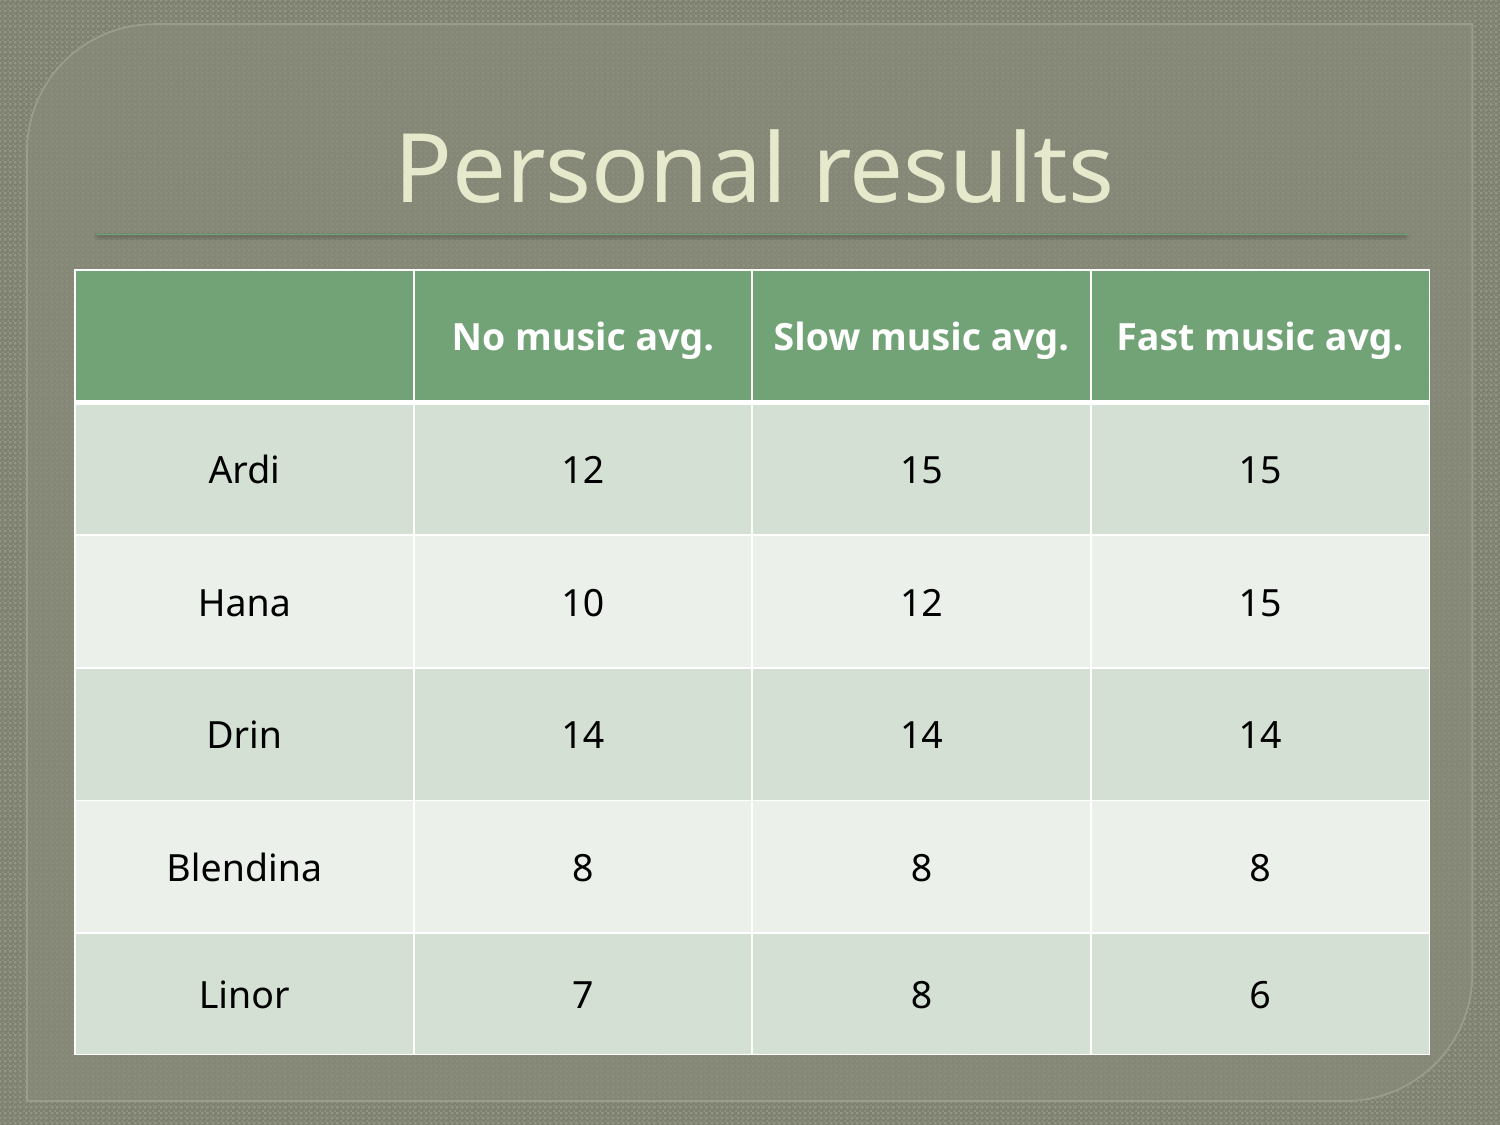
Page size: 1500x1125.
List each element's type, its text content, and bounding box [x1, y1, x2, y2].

title Personal results [75, 41, 1425, 230]
table_cell 8 [415, 801, 751, 932]
table_cell 12 [415, 405, 751, 534]
table_cell Ardi [76, 405, 413, 534]
table_cell 14 [753, 669, 1090, 800]
table_cell 6 [1092, 934, 1429, 1054]
table_header [76, 271, 413, 400]
table_cell 8 [753, 934, 1090, 1054]
table_header Slow music avg. [753, 271, 1090, 400]
table_cell 15 [1092, 405, 1429, 534]
table_cell 10 [415, 536, 751, 667]
table_cell 8 [1092, 801, 1429, 932]
table_cell 14 [415, 669, 751, 800]
table_header Fast music avg. [1092, 271, 1429, 400]
table_cell Linor [76, 934, 413, 1054]
table_cell 15 [1092, 536, 1429, 667]
table_cell Hana [76, 536, 413, 667]
table_cell 8 [753, 801, 1090, 932]
table_cell Blendina [76, 801, 413, 932]
table_cell 12 [753, 536, 1090, 667]
table_cell 7 [415, 934, 751, 1054]
table_cell 15 [753, 405, 1090, 534]
table_cell 14 [1092, 669, 1429, 800]
table_cell Drin [76, 669, 413, 800]
table_header No music avg. [415, 271, 751, 400]
